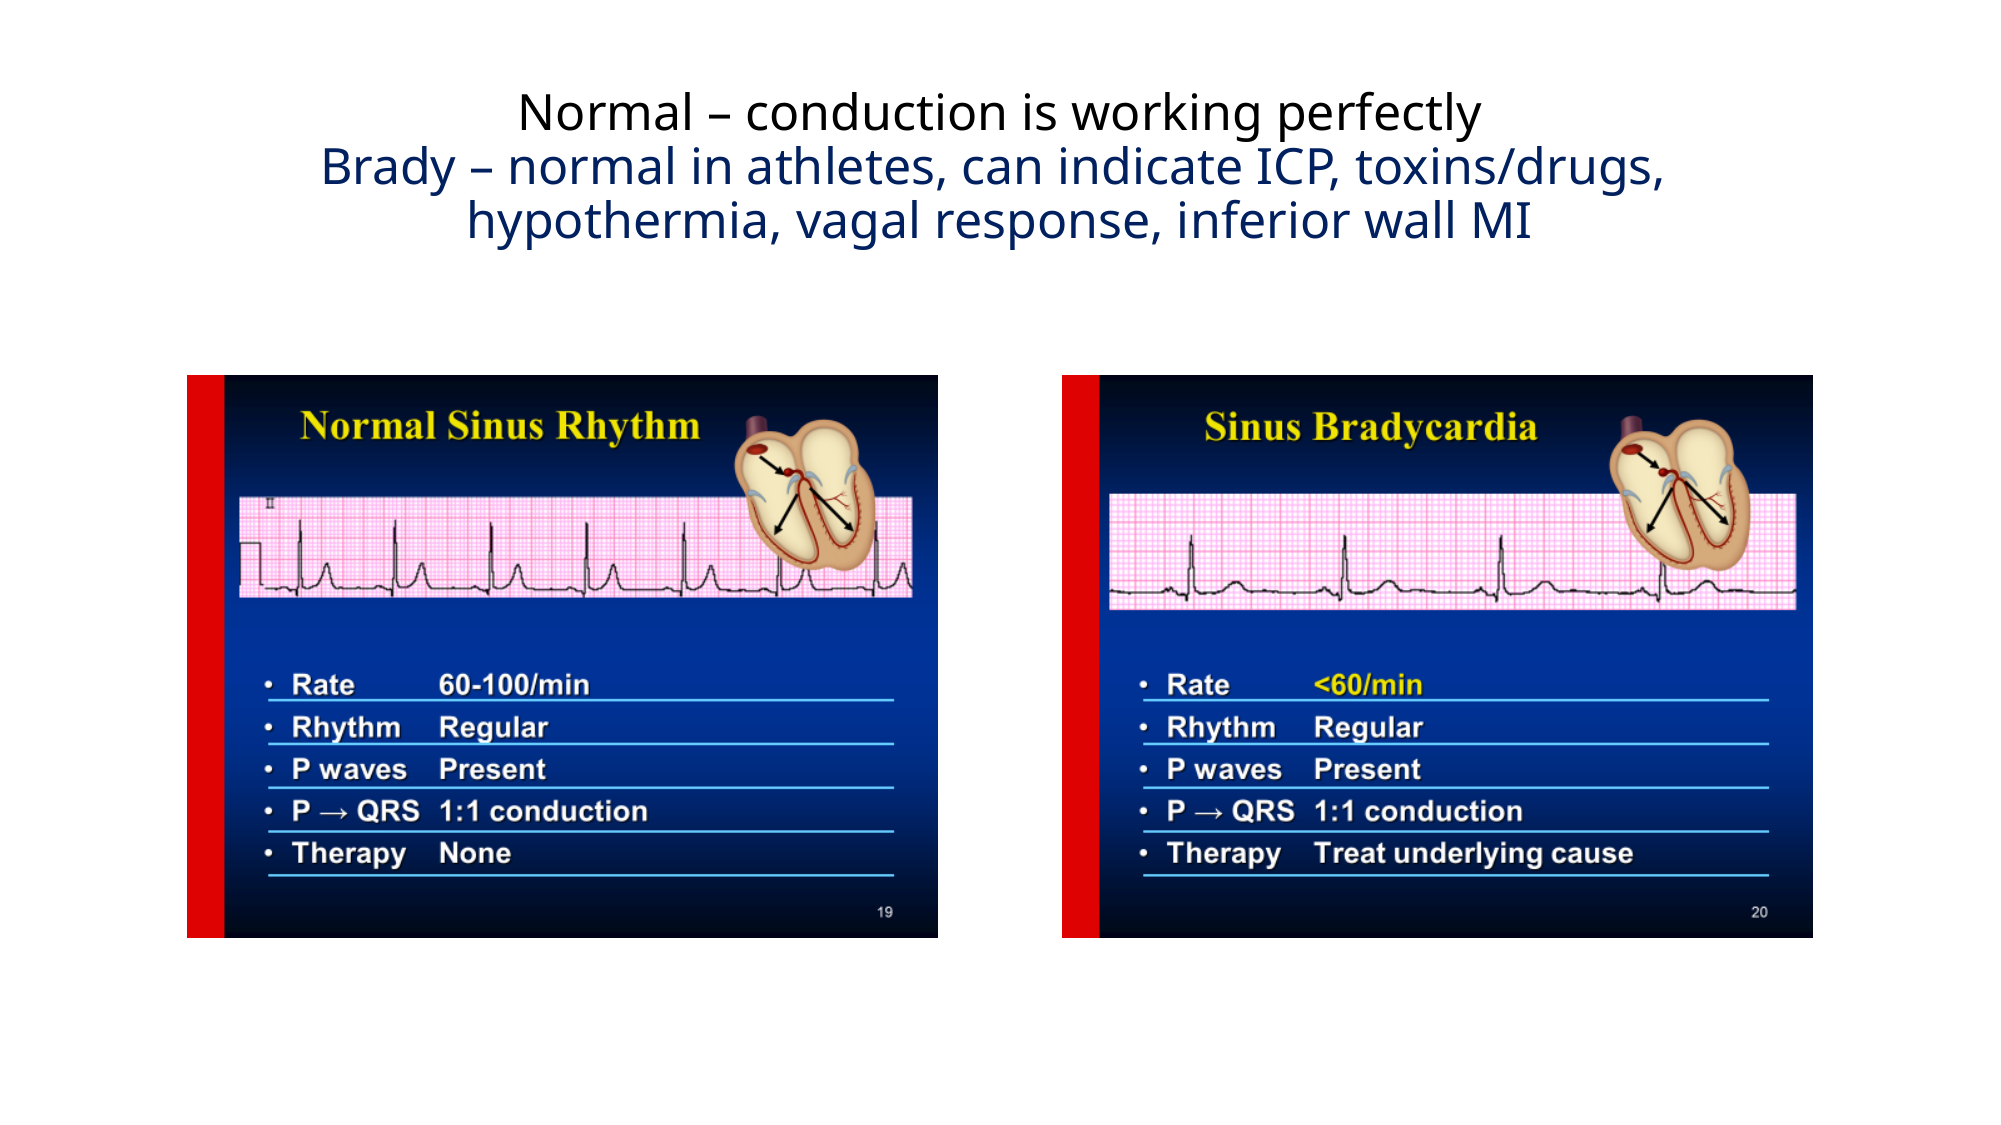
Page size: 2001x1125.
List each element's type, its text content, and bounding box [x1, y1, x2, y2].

title Normal – conduction is working perfectly Brady – normal in athletes, can indicate ICP, toxins/drugs, hypothermia, vagal response, inferior wall MI [137, 59, 1863, 278]
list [1062, 375, 1813, 938]
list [187, 375, 938, 938]
